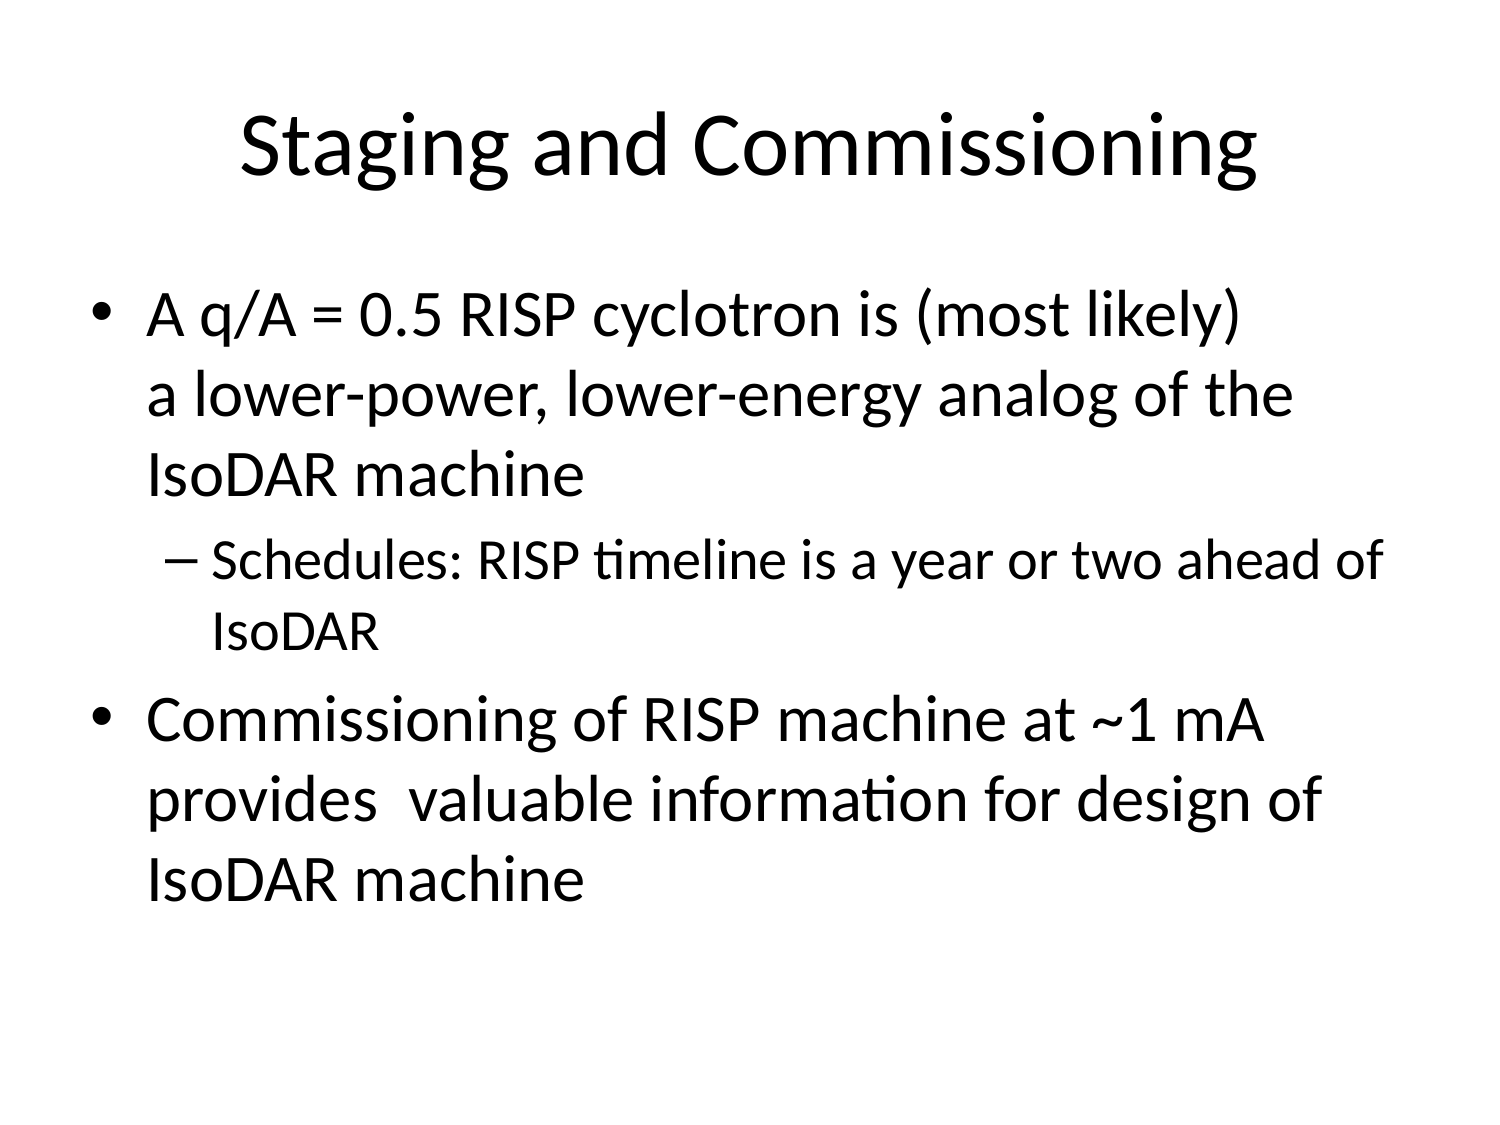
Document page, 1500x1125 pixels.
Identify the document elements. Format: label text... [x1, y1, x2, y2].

list A q/A = 0.5 RISP cyclotron is (most likely) a lower-power, lower-energy analog of the IsoDAR machine Schedules: RISP timeline is a year or two ahead of IsoDAR Commissioning of RISP machine at ~1 mA provides valuable information for design of IsoDAR machine [75, 262, 1425, 1005]
title Staging and Commissioning [75, 45, 1425, 233]
